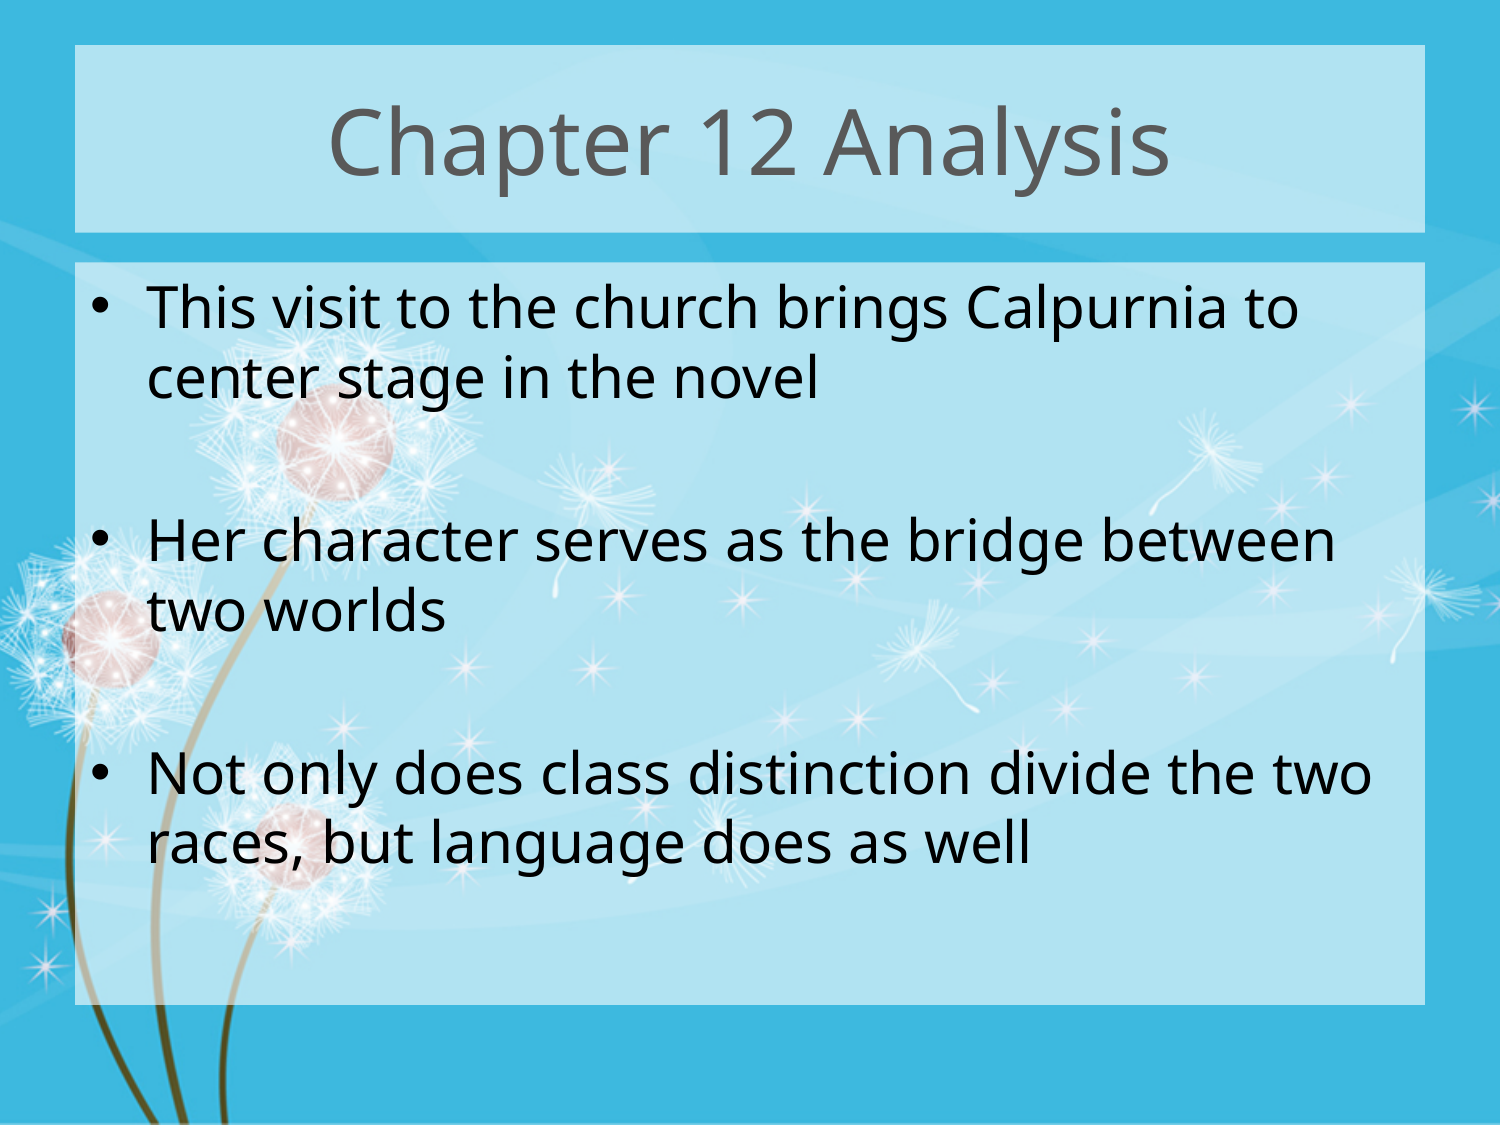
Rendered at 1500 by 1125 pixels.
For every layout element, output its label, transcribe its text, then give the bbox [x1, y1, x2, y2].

list This visit to the church brings Calpurnia to center stage in the novel Her character serves as the bridge between two worlds Not only does class distinction divide the two races, but language does as well [75, 262, 1425, 1005]
picture [0, 0, 1500, 1125]
title Chapter 12 Analysis [75, 45, 1425, 233]
